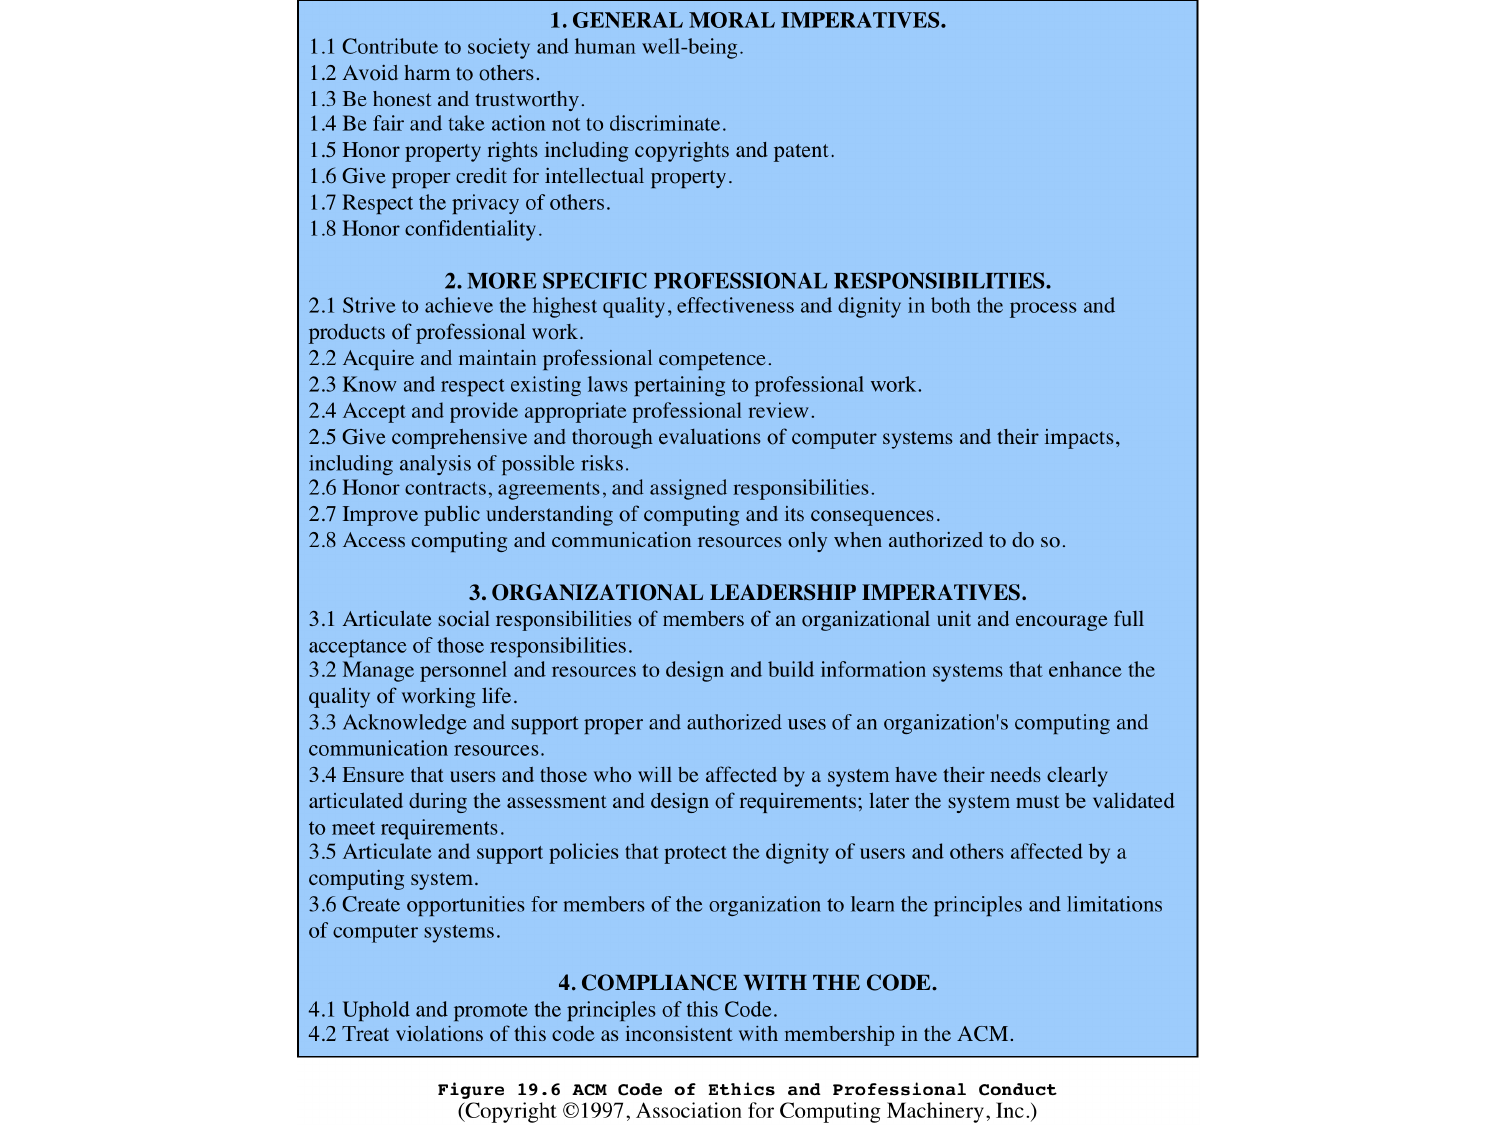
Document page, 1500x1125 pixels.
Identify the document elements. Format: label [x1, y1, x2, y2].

picture [297, 0, 1200, 1125]
